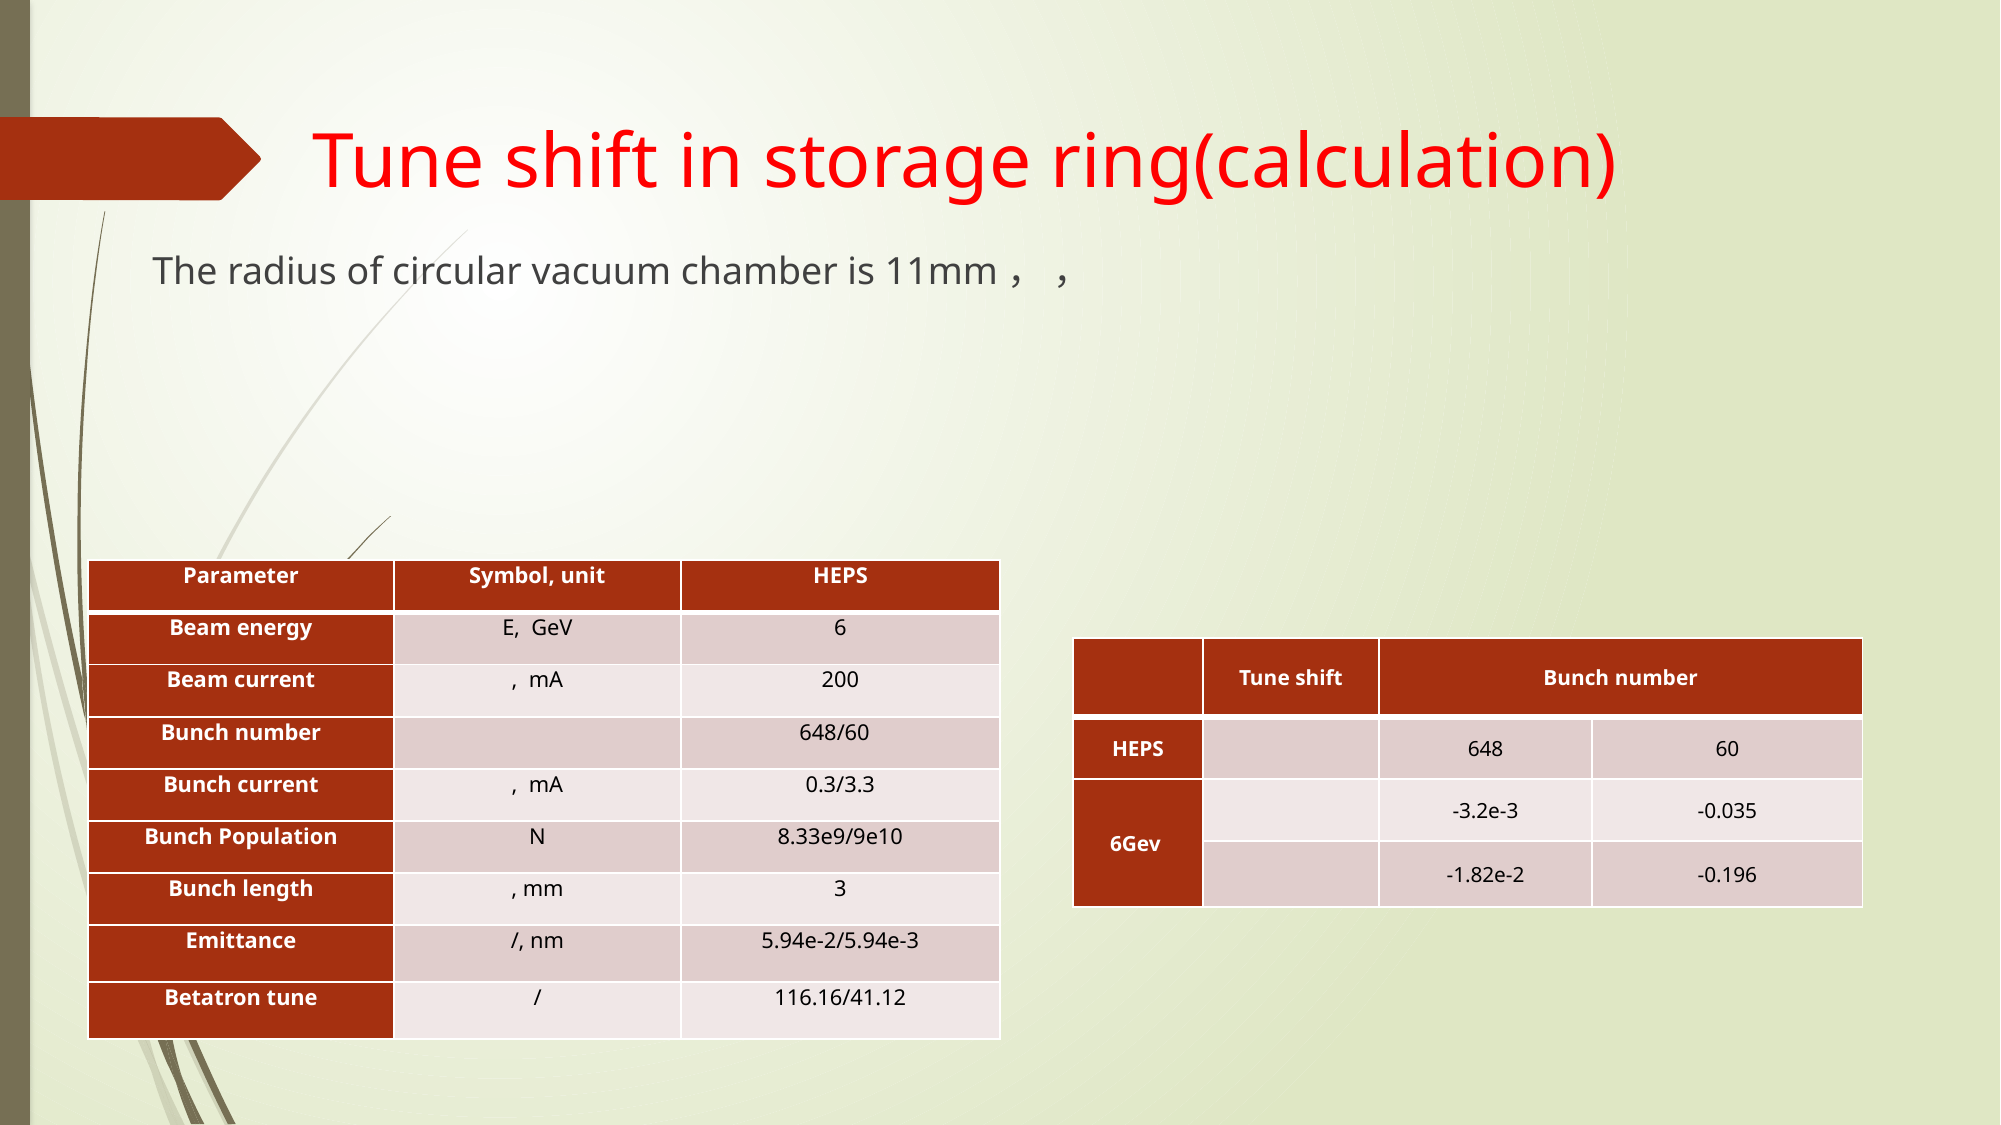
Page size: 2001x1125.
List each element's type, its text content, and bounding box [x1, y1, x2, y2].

title Tune shift in storage ring(calculation) [297, 104, 1759, 315]
